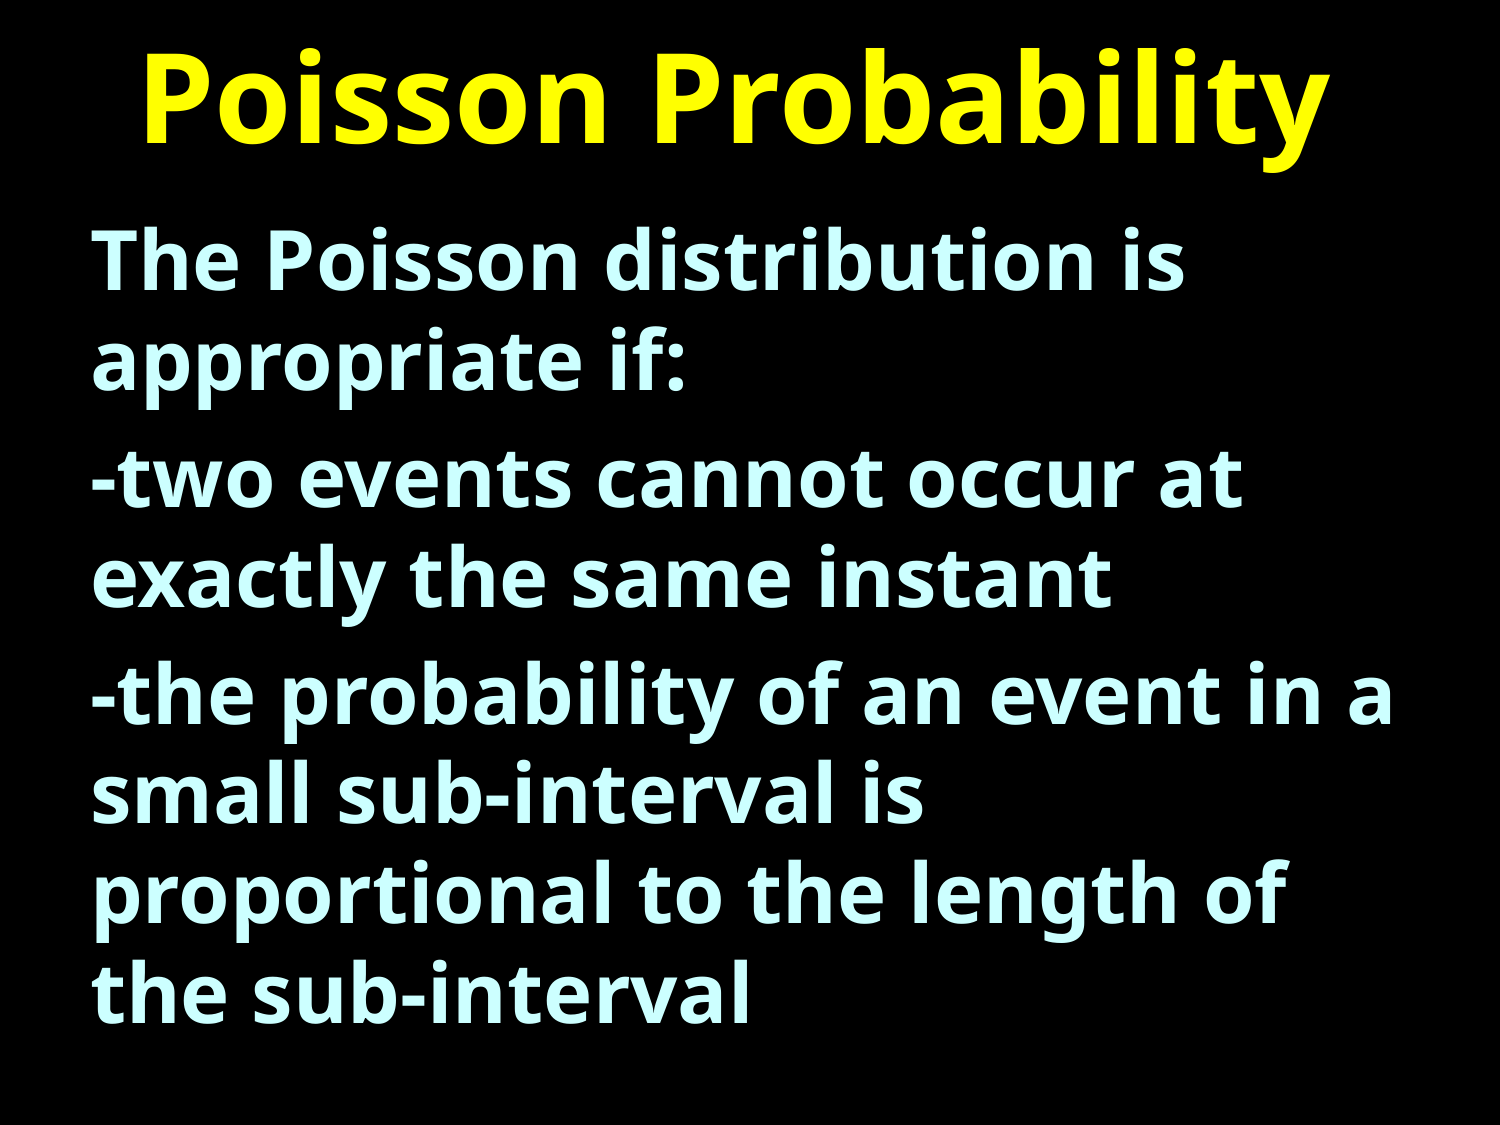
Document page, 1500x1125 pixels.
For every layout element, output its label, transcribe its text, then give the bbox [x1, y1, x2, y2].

list The Poisson distribution is appropriate if: -two events cannot occur at exactly the same instant -the probability of an event in a small sub-interval is proportional to the length of the sub-interval [75, 200, 1425, 1125]
title Poisson Probability [0, 0, 1500, 188]
